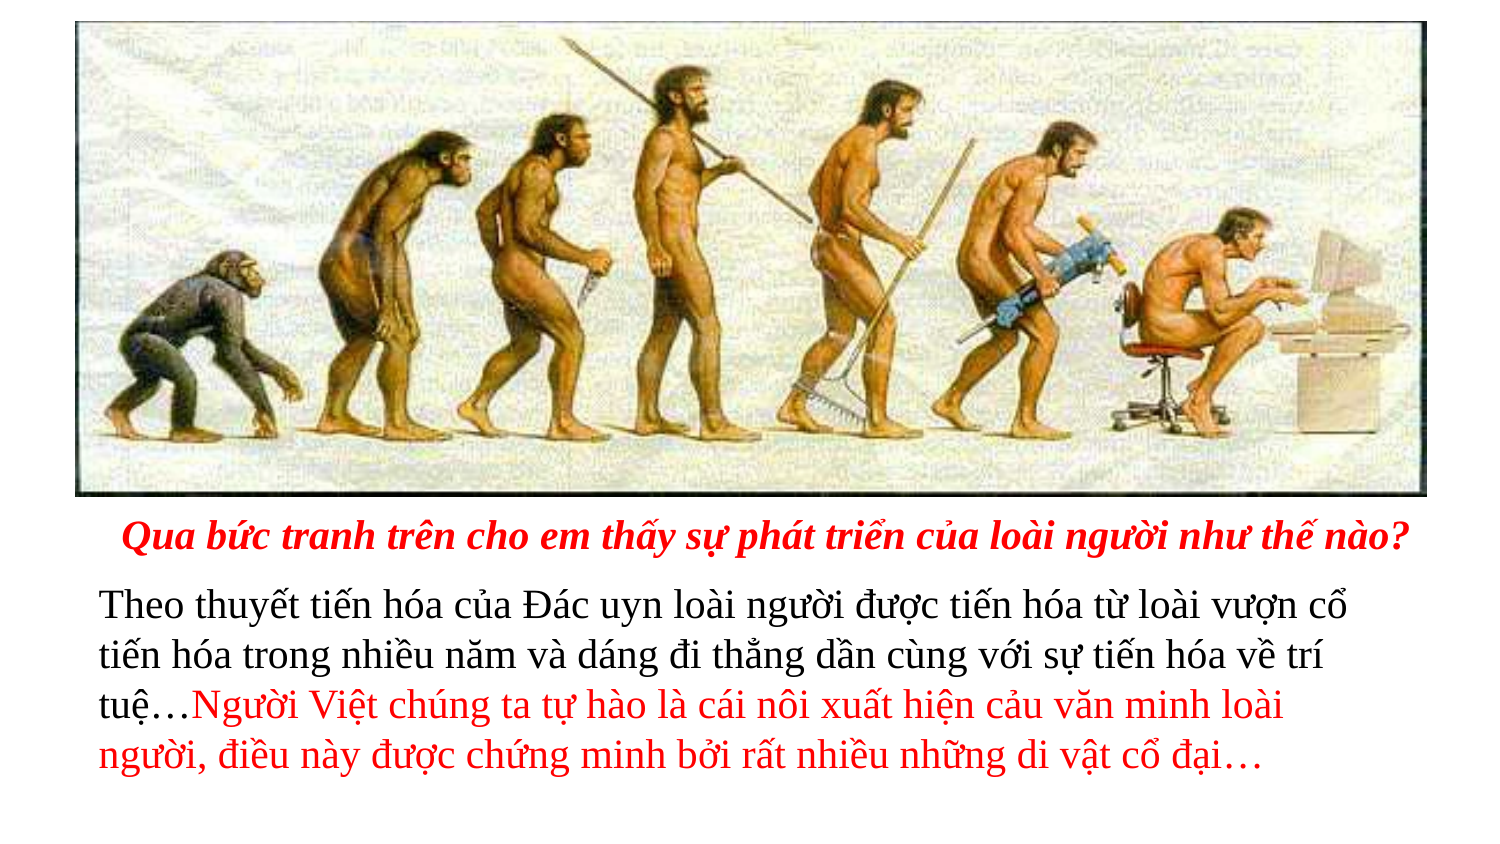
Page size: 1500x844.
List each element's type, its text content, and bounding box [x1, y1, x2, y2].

text_box Qua bức tranh trên cho em thấy sự phát triển của loài người như thế nào? [106, 500, 1450, 565]
picture [74, 21, 1427, 498]
text_box Theo thuyết tiến hóa của Đác uyn loài người được tiến hóa từ loài vượn cổ tiến hóa trong nhiều năm và dáng đi thẳng dần cùng với sự tiến hóa về trí tuệ…Người Việt chúng ta tự hào là cái nôi xuất hiện cảu văn minh loài người, điều này được chứng minh bởi rất nhiều những di vật cổ đại… [83, 569, 1411, 784]
